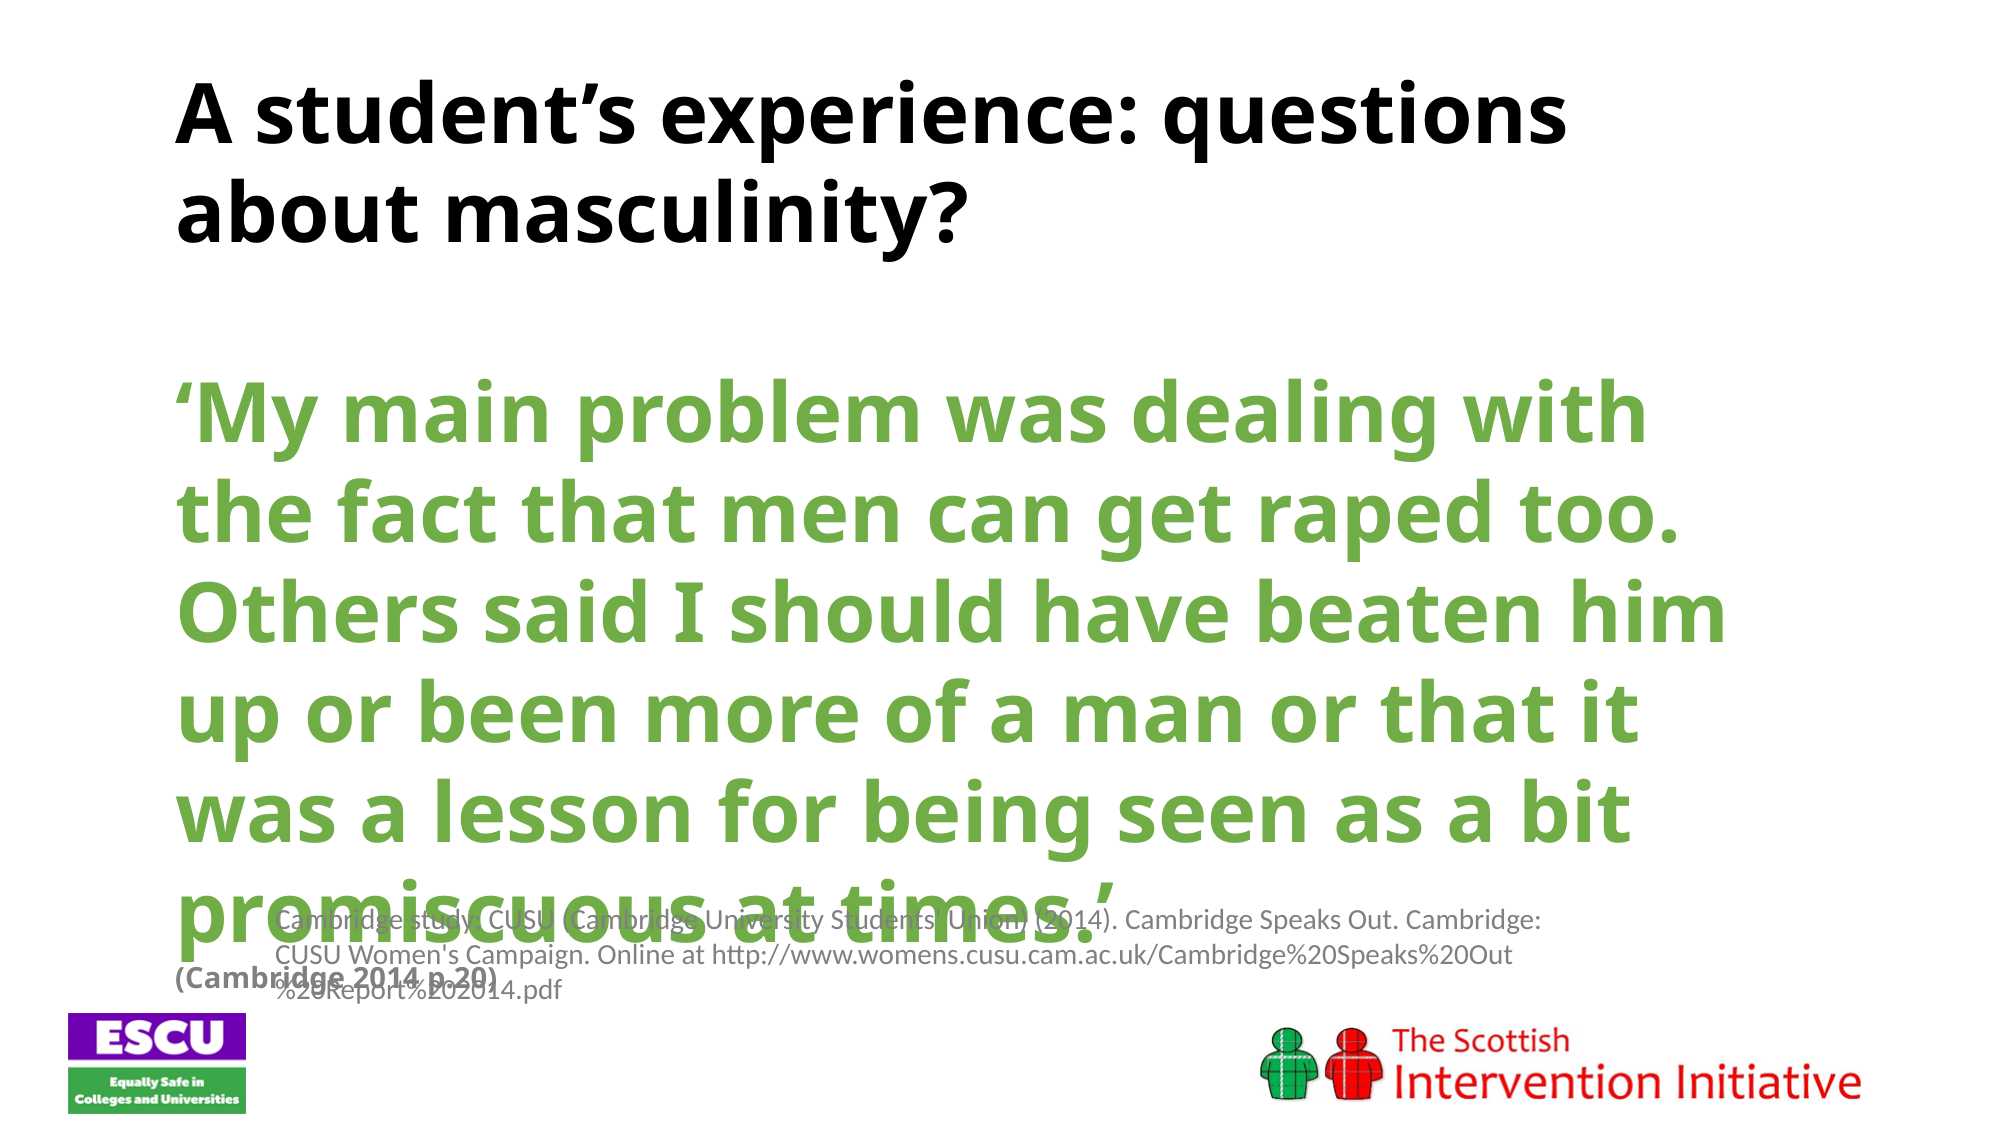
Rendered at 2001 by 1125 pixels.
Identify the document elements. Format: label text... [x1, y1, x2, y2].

picture [68, 1013, 246, 1114]
text_box Cambridge study: CUSU (Cambridge University Students' Union) (2014). Cambridge Speaks Out. Cambridge: CUSU Women's Campaign. Online at http://www.womens.cusu.cam.ac.uk/Cambridge%20Speaks%20Out%20Report%202014.pdf [260, 893, 1580, 1013]
picture [1259, 1025, 1862, 1103]
text_box A student’s experience: questions about masculinity? ‘My main problem was dealing with the fact that men can get raped too. Others said I should have beaten him up or been more of a man or that it was a lesson for being seen as a bit promiscuous at times.’ (Cambridge 2014 p.20) [160, 52, 1826, 1002]
